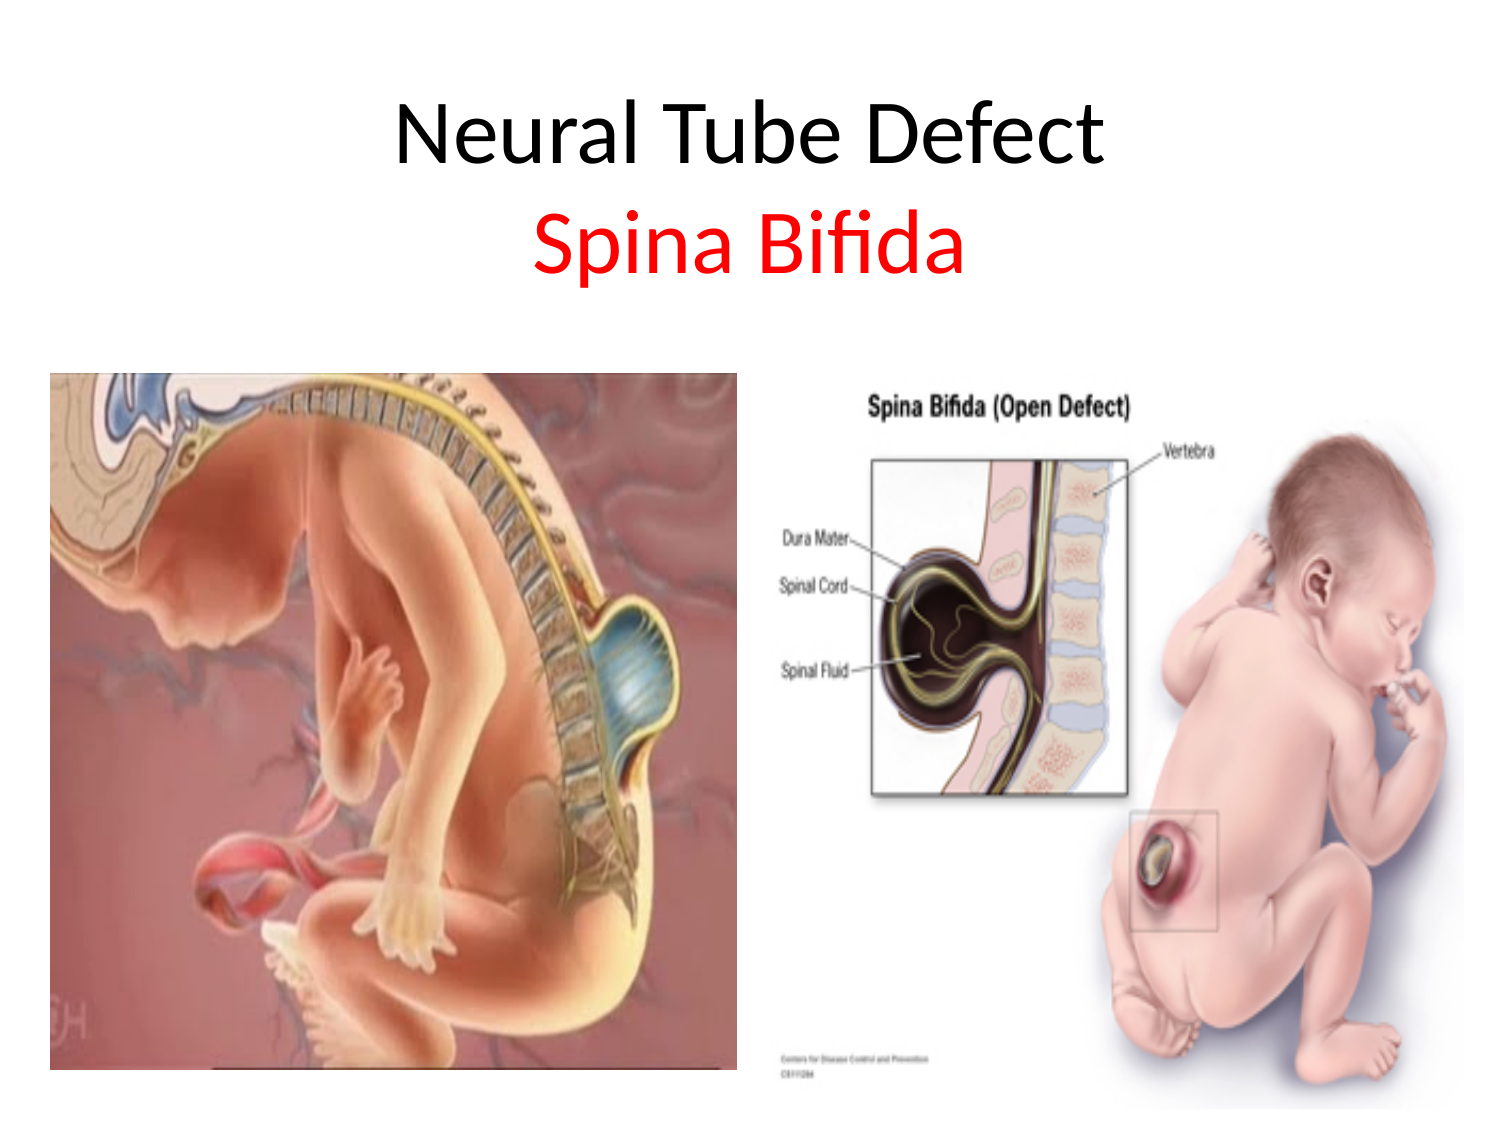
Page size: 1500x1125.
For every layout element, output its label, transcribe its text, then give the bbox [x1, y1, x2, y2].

title Neural Tube Defect Spina Bifida [113, 43, 1388, 321]
picture [50, 372, 738, 1071]
picture [770, 372, 1465, 1124]
